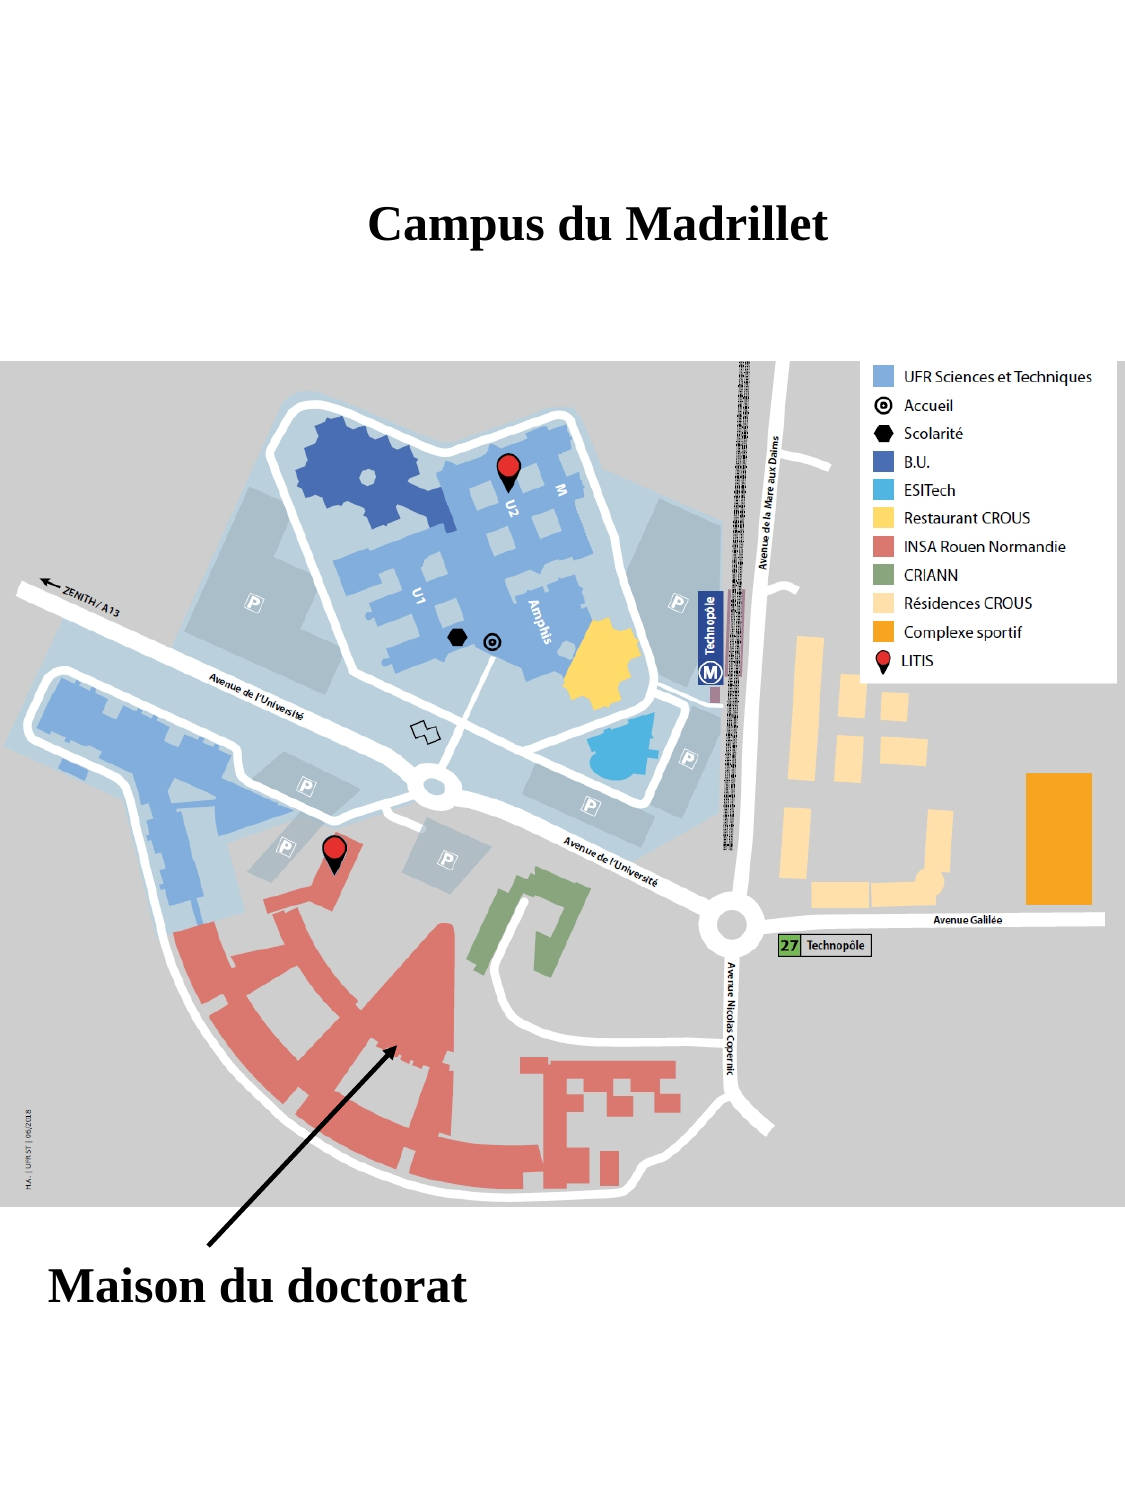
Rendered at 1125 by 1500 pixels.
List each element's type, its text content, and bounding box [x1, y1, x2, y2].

picture [0, 361, 1125, 1207]
text_box Campus du Madrillet [352, 182, 844, 258]
text_box Maison du doctorat [33, 1244, 483, 1320]
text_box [207, 1045, 398, 1247]
